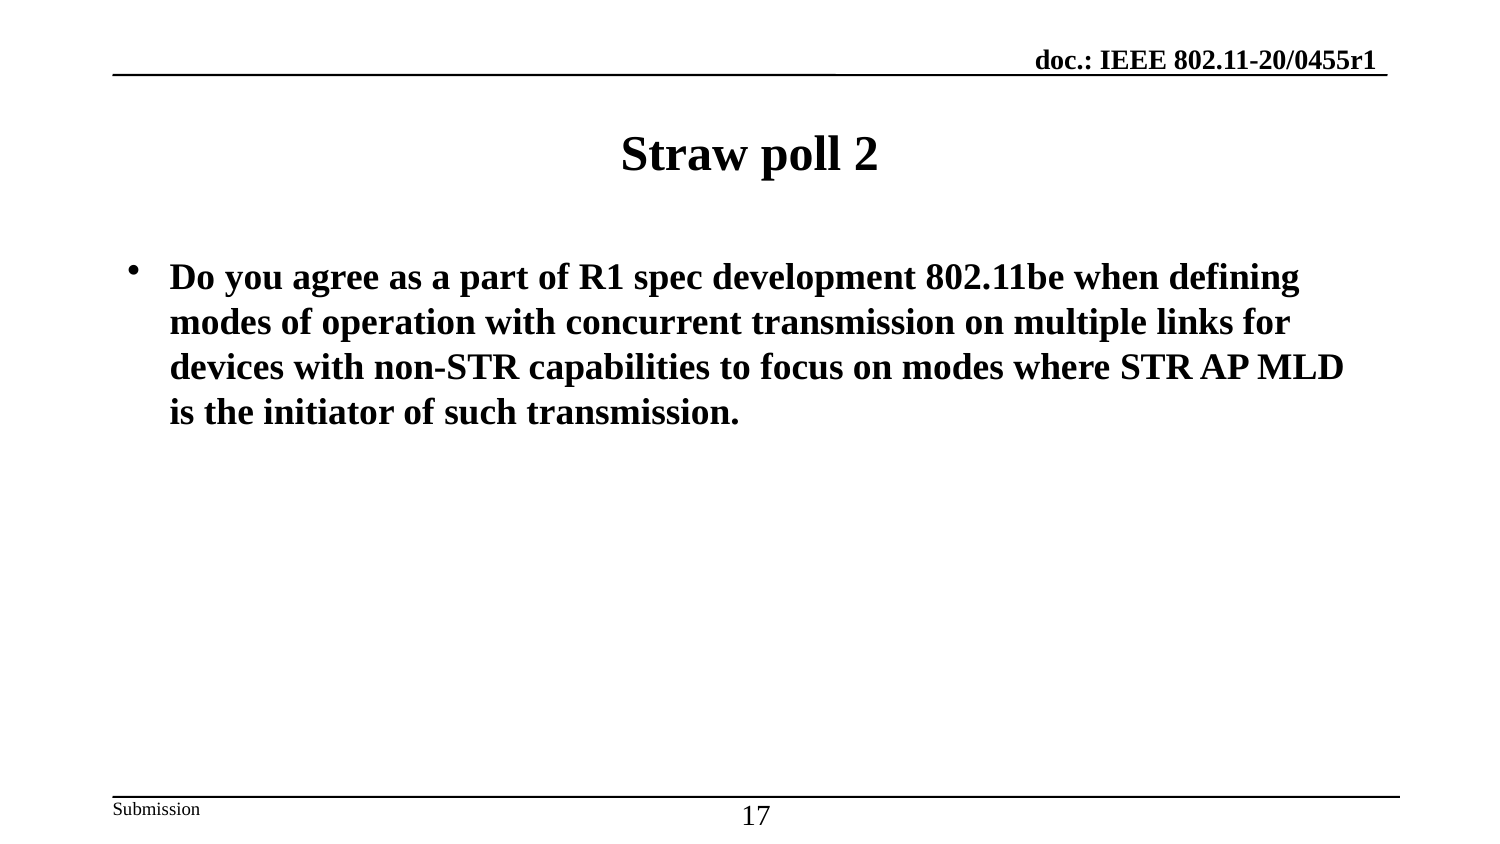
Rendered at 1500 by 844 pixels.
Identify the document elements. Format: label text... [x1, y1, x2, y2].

list Do you agree as a part of R1 spec development 802.11be when defining modes of operation with concurrent transmission on multiple links for devices with non-STR capabilities to focus on modes where STR AP MLD is the initiator of such transmission. [112, 244, 1388, 751]
title Straw poll 2 [112, 84, 1388, 216]
slide_number 17 [738, 796, 774, 833]
